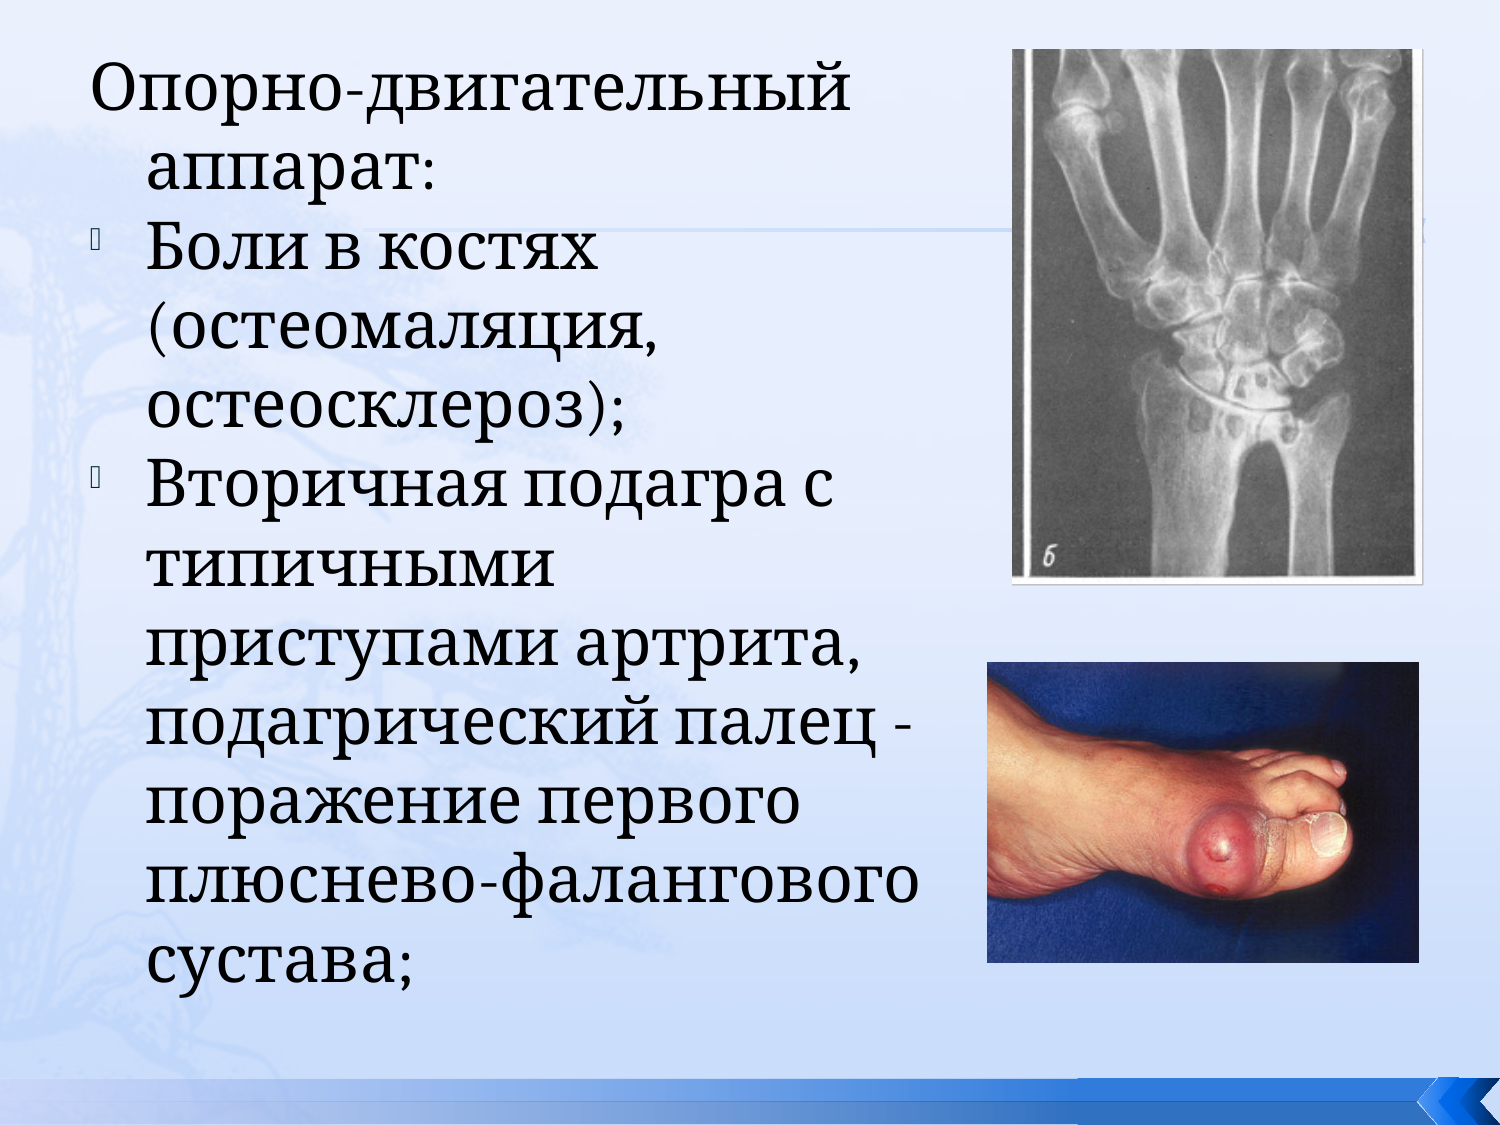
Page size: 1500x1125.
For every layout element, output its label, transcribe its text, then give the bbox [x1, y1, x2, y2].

list Опорно-двигательный аппарат: Боли в костях (остеомаляция, остеосклероз); Вторичная подагра с типичными приступами артрита, подагрический палец - поражение первого плюснево-фалангового сустава; [75, 37, 938, 1005]
picture [986, 661, 1419, 963]
picture [1011, 49, 1426, 588]
